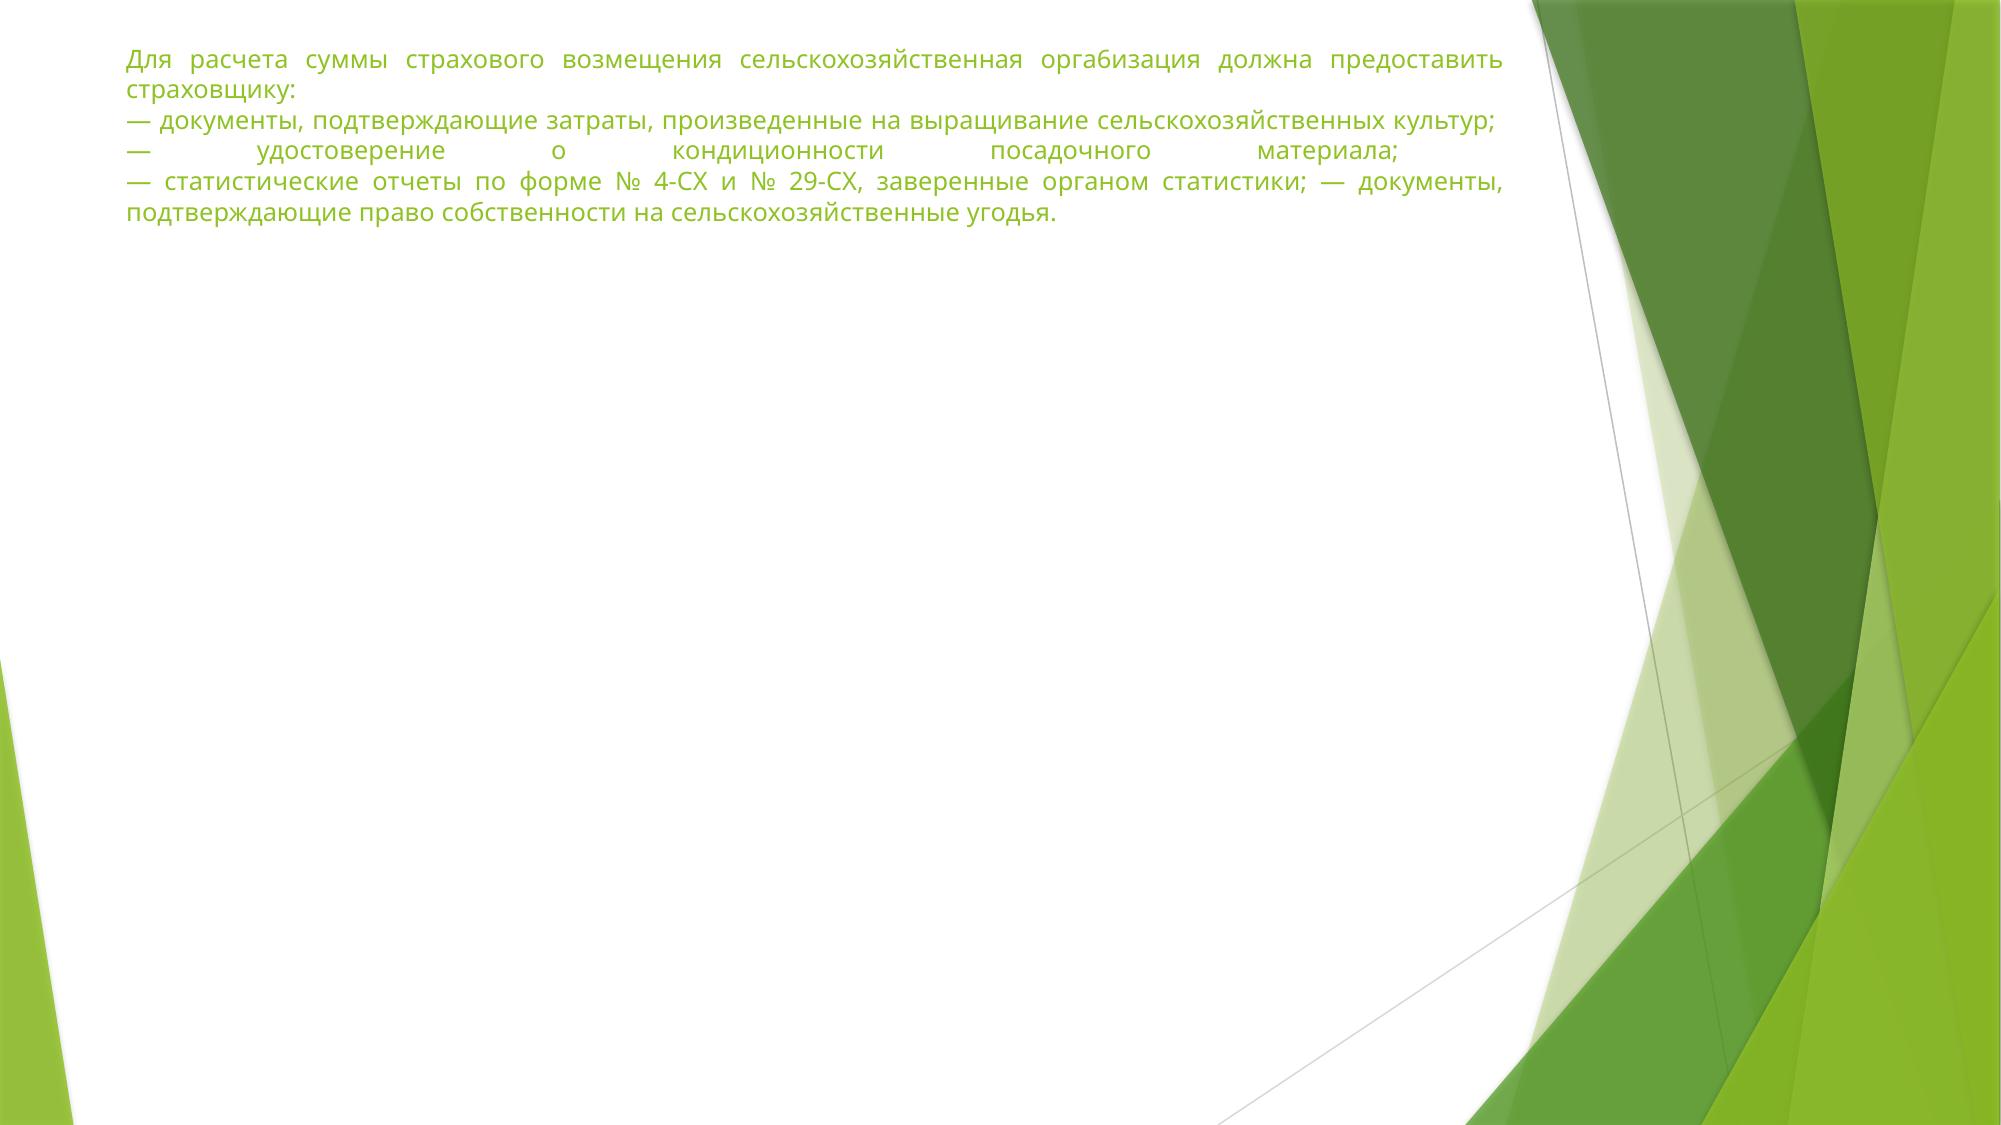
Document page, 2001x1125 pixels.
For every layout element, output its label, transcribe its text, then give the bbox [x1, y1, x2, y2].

title Для расчета суммы страхового возмещения сельскохозяйственная орга6изация должна предоставить страховщику: — документы, подтверждающие затраты, произведенные на выращивание сельскохозяйственных культур; — удостоверение о кондиционности посадочного материала; — статистические отчеты по форме № 4-СХ и № 29-СХ, заверенные органом статистики; — документы, подтверждающие право собственности на сельскохозяйственные угодья. [111, 35, 1522, 253]
